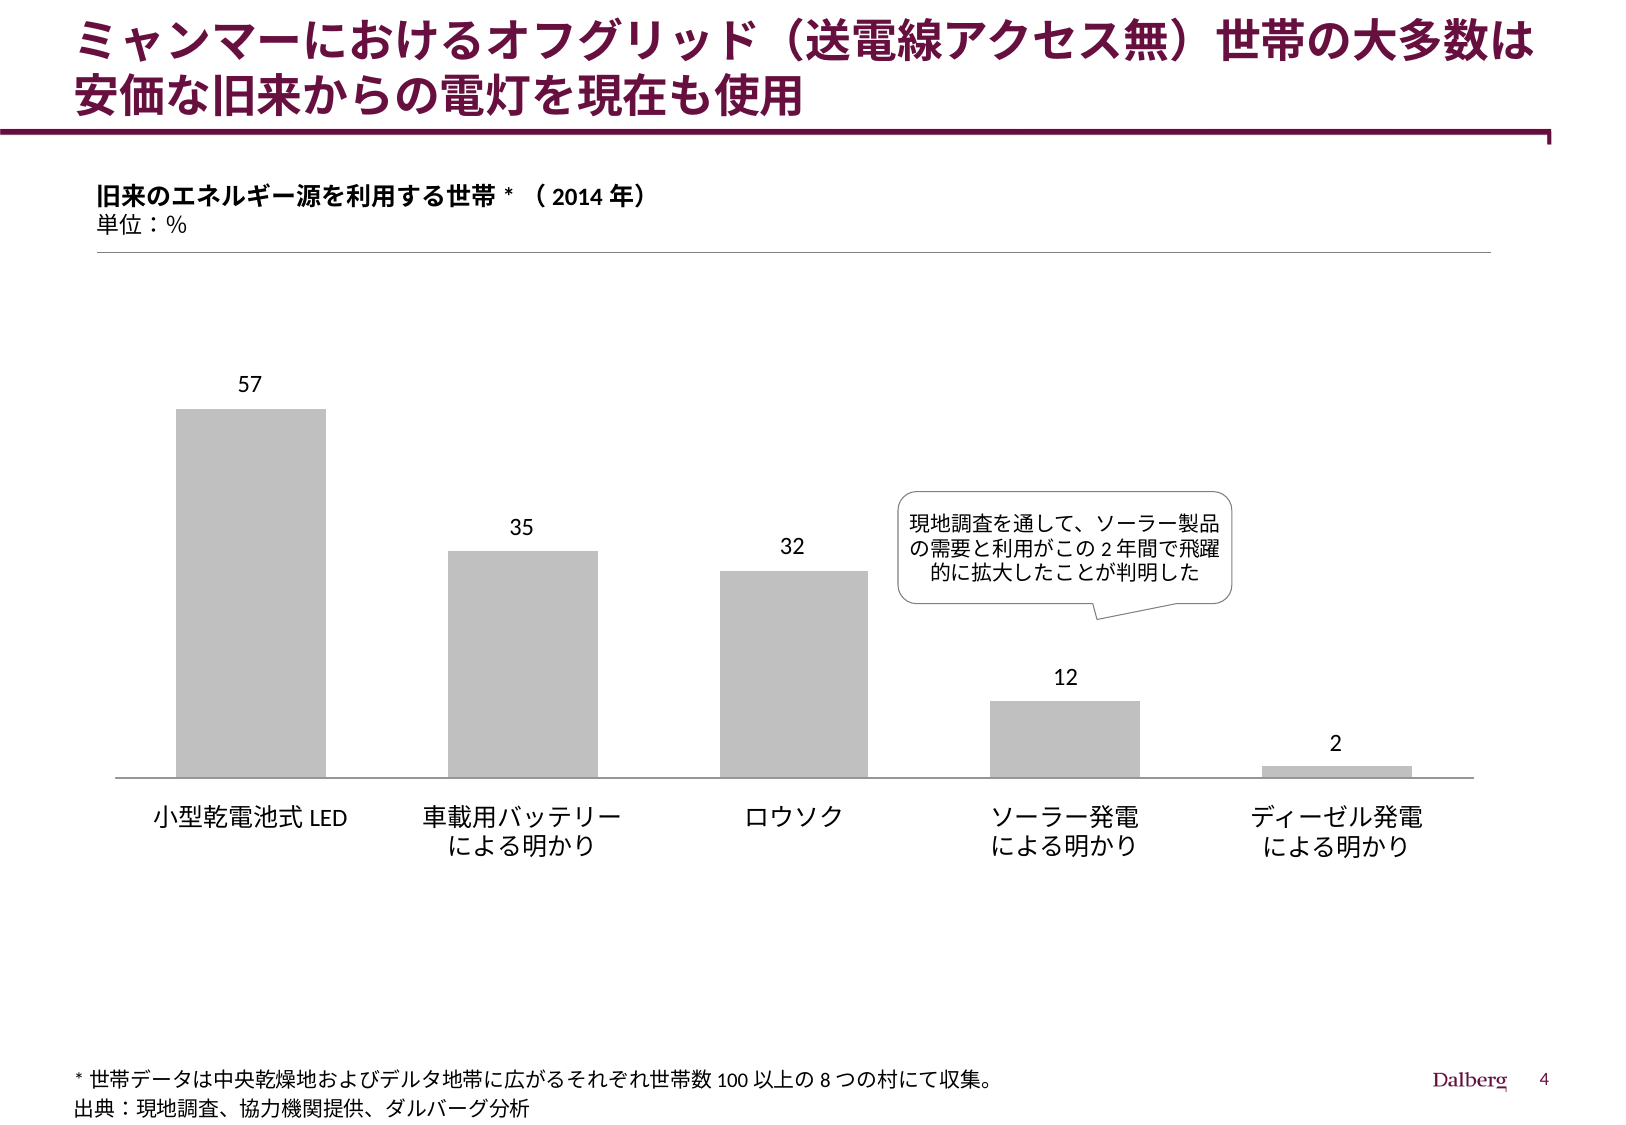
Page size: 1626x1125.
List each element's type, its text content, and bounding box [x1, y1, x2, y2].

picture [1433, 1072, 1507, 1092]
text_box 車載用バッテリー による明かり [387, 805, 658, 861]
list *世帯データは中央乾燥地およびデルタ地帯に広がるそれぞれ世帯数100以上の8つの村にて収集。 出典：現地調査、協力機関提供、ダルバーグ分析 [73, 1057, 1413, 1121]
text_box 旧来のエネルギー源を利用する世帯*（2014年） 単位：％ [96, 180, 825, 252]
picture [0, 125, 1625, 146]
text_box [93, 349, 1491, 796]
text_box ディーゼル発電 による明かり [1216, 805, 1457, 831]
title ミャンマーにおけるオフグリッド（送電線アクセス無）世帯の大多数は安価な旧来からの電灯を現在も使用 [73, 22, 1552, 123]
text_box ロウソク [741, 805, 848, 831]
text_box ソーラー発電 による明かり [960, 805, 1170, 861]
text_box 小型乾電池式LED [146, 805, 356, 861]
